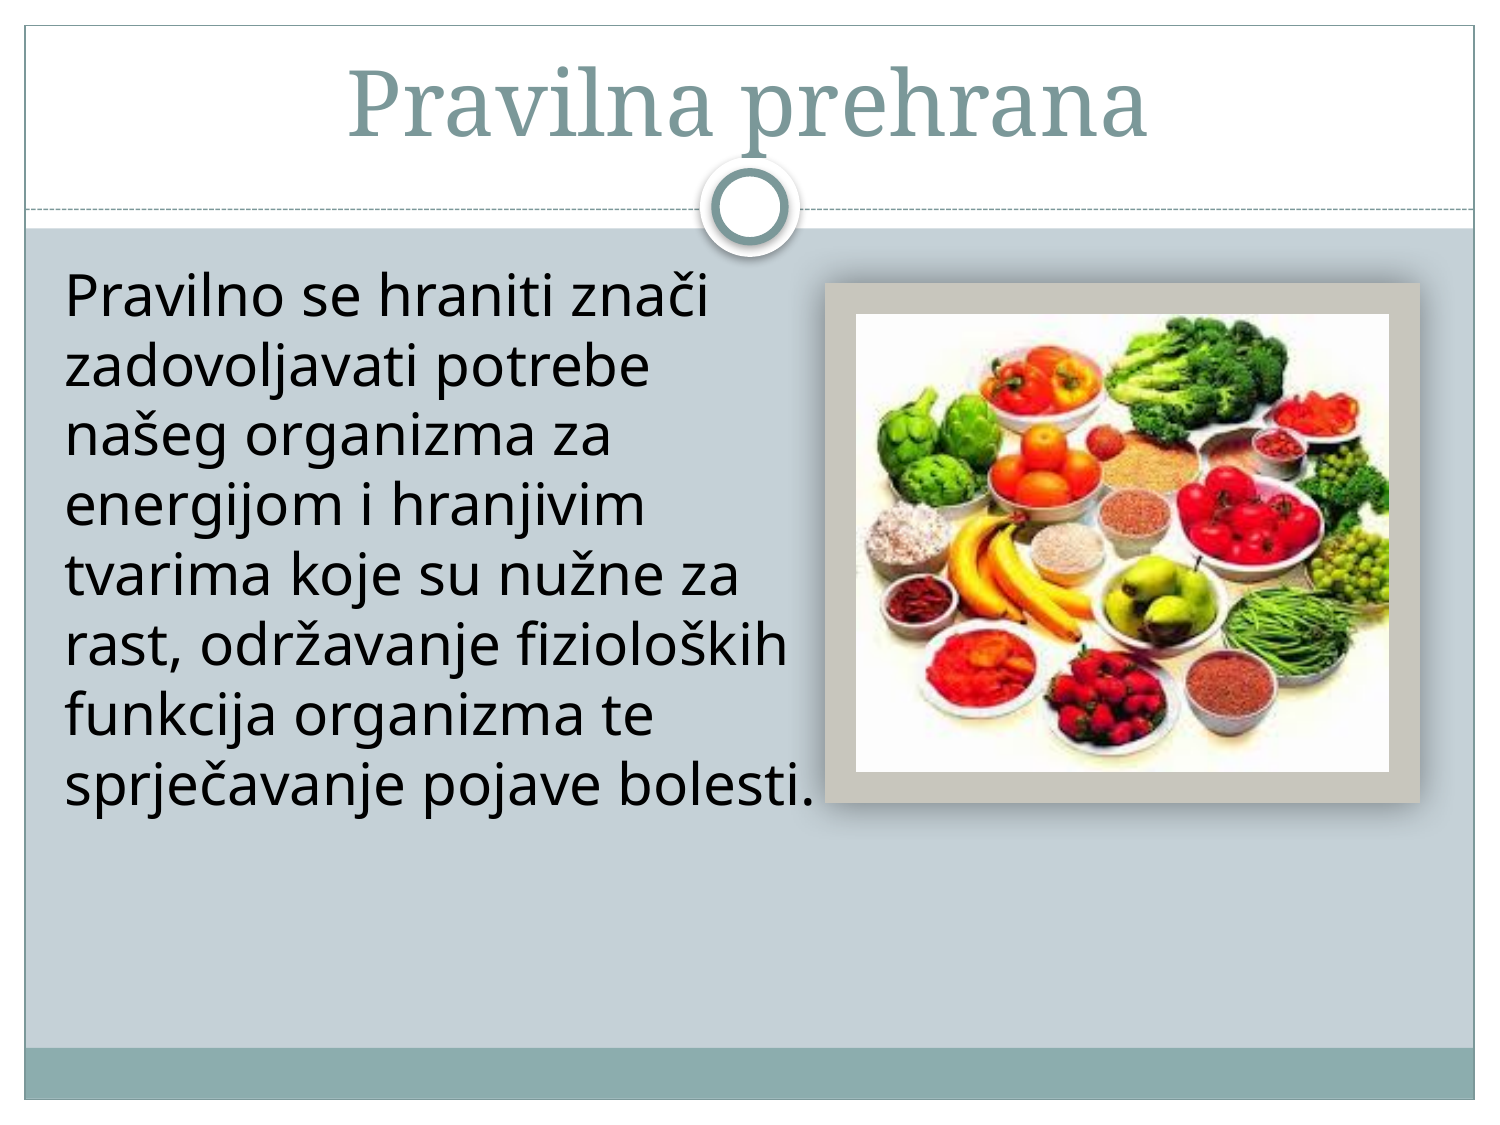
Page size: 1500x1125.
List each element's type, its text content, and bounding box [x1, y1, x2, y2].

picture [856, 314, 1390, 773]
title Pravilna prehrana [49, 37, 1450, 162]
list Pravilno se hraniti znači zadovoljavati potrebe našeg organizma za energijom i hranjivim tvarima koje su nužne za rast, održavanje fizioloških funkcija organizma te sprječavanje pojave bolesti. [49, 250, 845, 1001]
